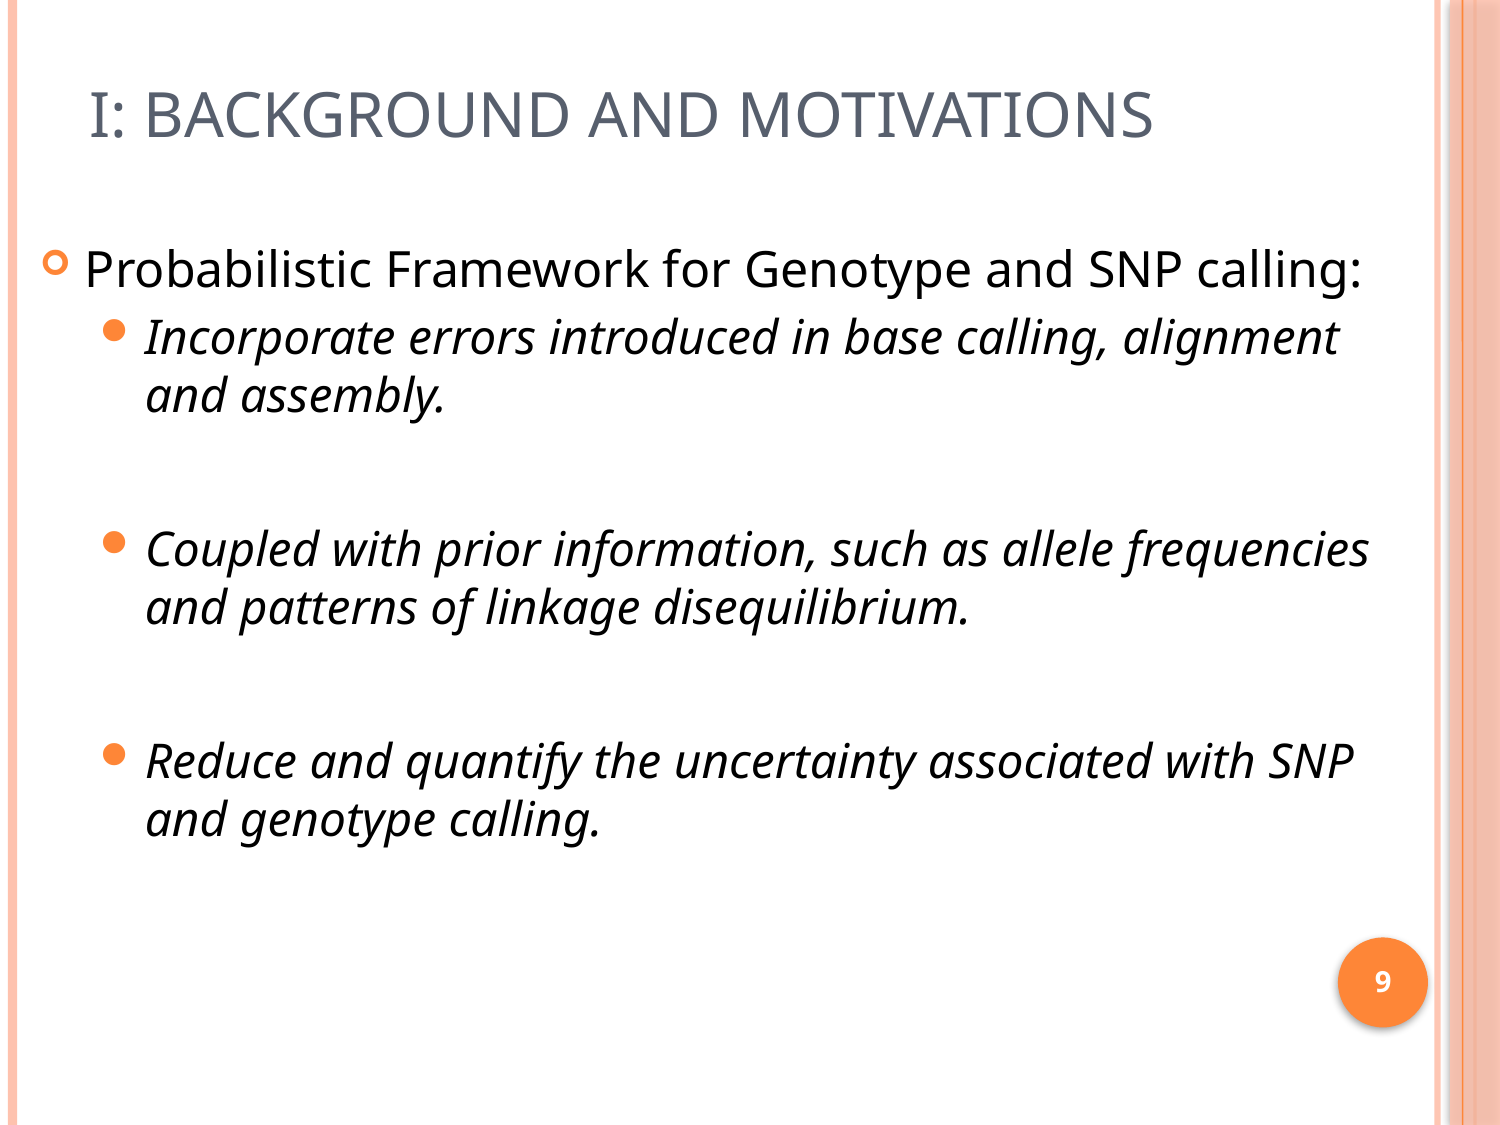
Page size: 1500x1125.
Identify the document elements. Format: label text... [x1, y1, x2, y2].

list Probabilistic Framework for Genotype and SNP calling: Incorporate errors introduced in base calling, alignment and assembly. Coupled with prior information, such as allele frequencies and patterns of linkage disequilibrium. Reduce and quantify the uncertainty associated with SNP and genotype calling. [24, 212, 1438, 1088]
slide_number 9 [1333, 940, 1434, 1027]
title I: Background and Motivations [75, 37, 1300, 158]
